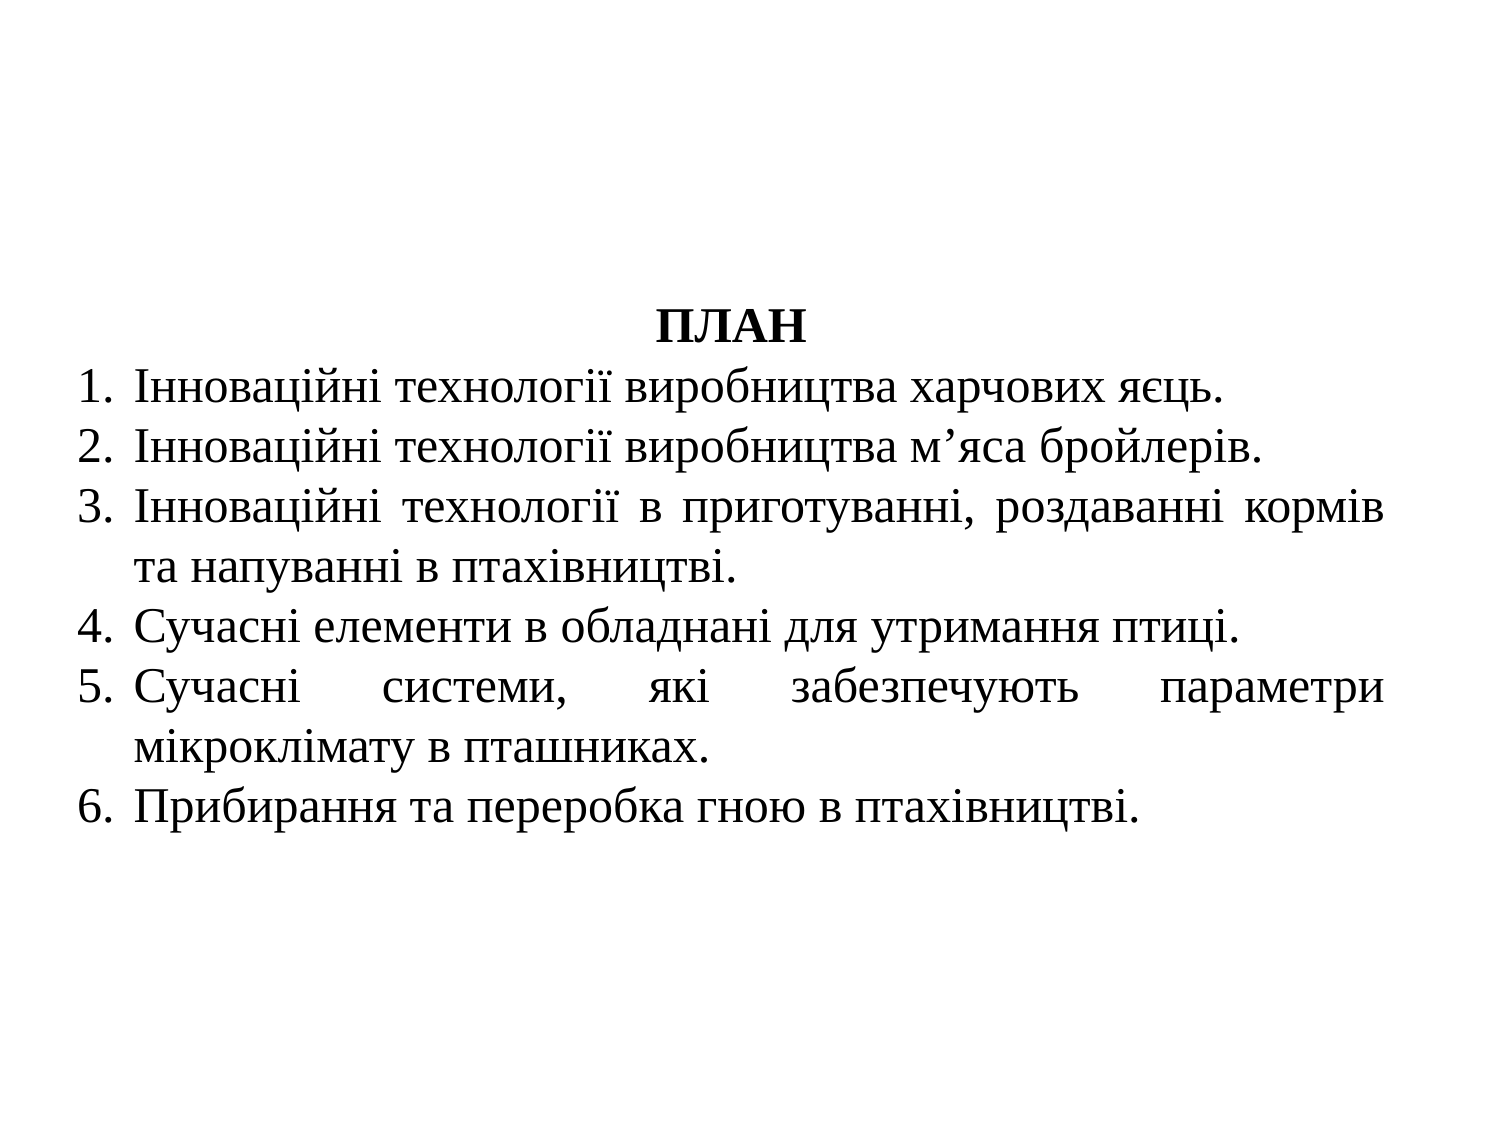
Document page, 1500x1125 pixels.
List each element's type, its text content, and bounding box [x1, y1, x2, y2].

text_box ПЛАН Інноваційні технології виробництва харчових яєць. Інноваційні технології виробництва м’яса бройлерів. Інноваційні технології в приготуванні, роздаванні кормів та напуванні в птахівництві. Сучасні елементи в обладнані для утримання птиці. Сучасні системи, які забезпечують параметри мікроклімату в пташниках. Прибирання та переробка гною в птахівництві. [62, 285, 1400, 841]
